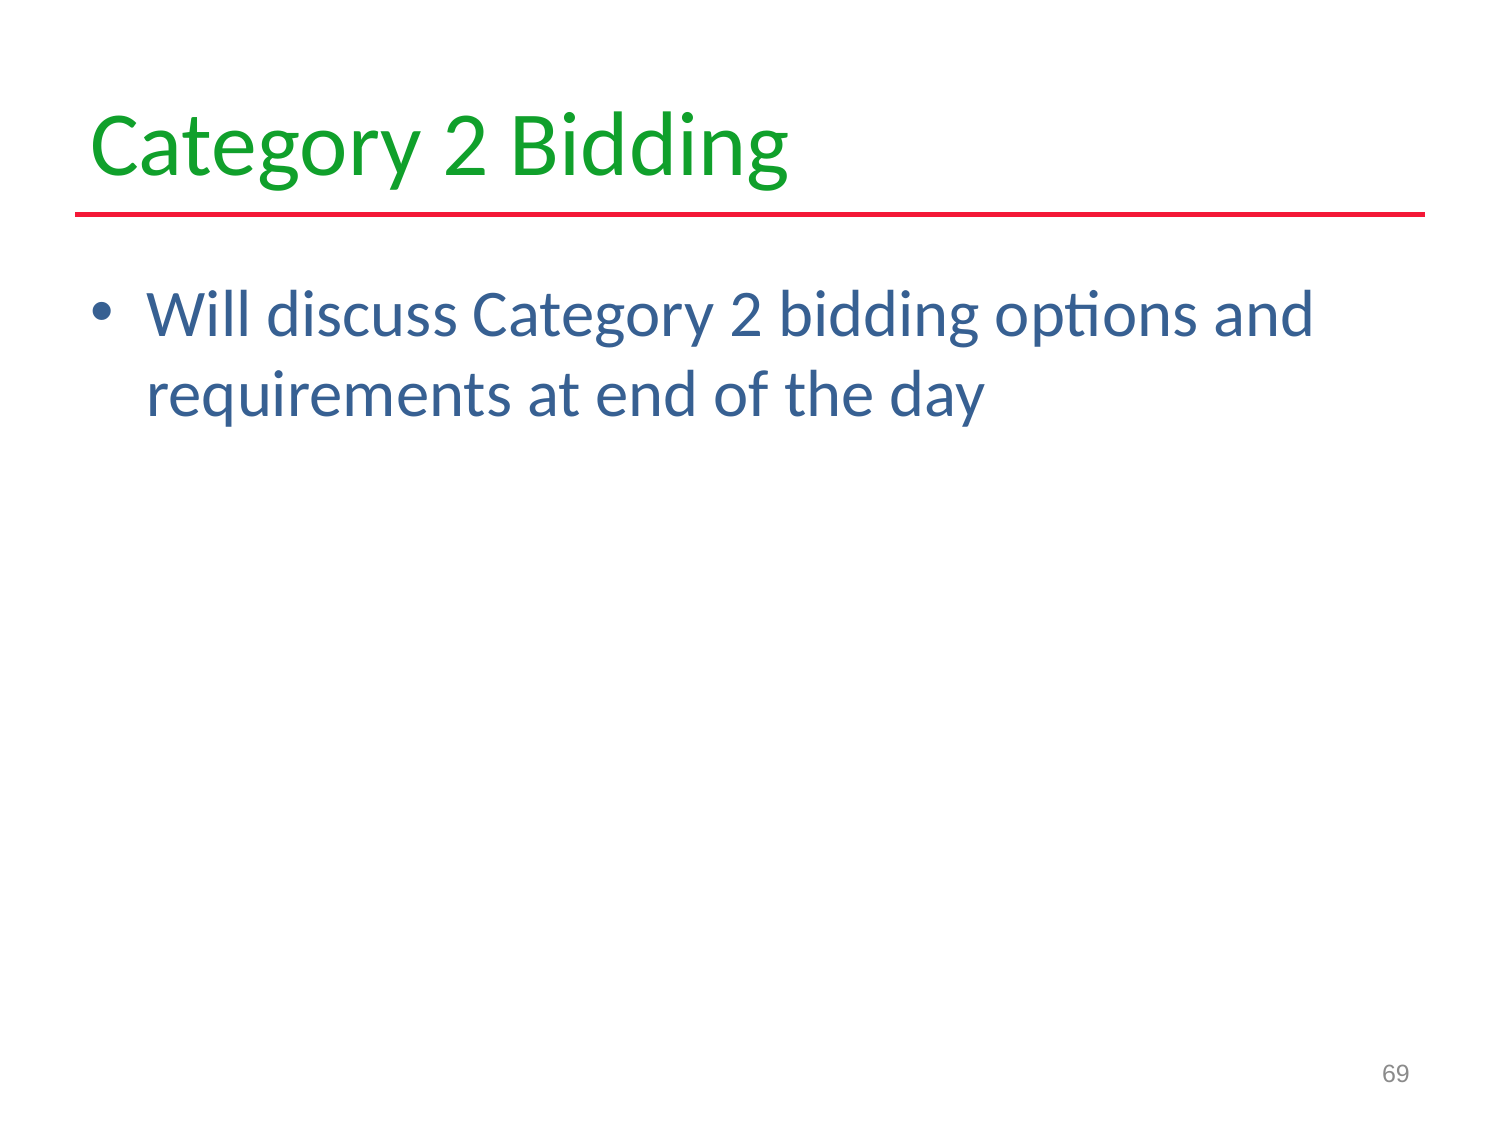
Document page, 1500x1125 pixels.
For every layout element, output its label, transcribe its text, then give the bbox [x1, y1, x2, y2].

slide_number 69 [1074, 1042, 1425, 1103]
title Category 2 Bidding [75, 45, 1425, 233]
list Will discuss Category 2 bidding options and requirements at end of the day [75, 262, 1425, 1005]
